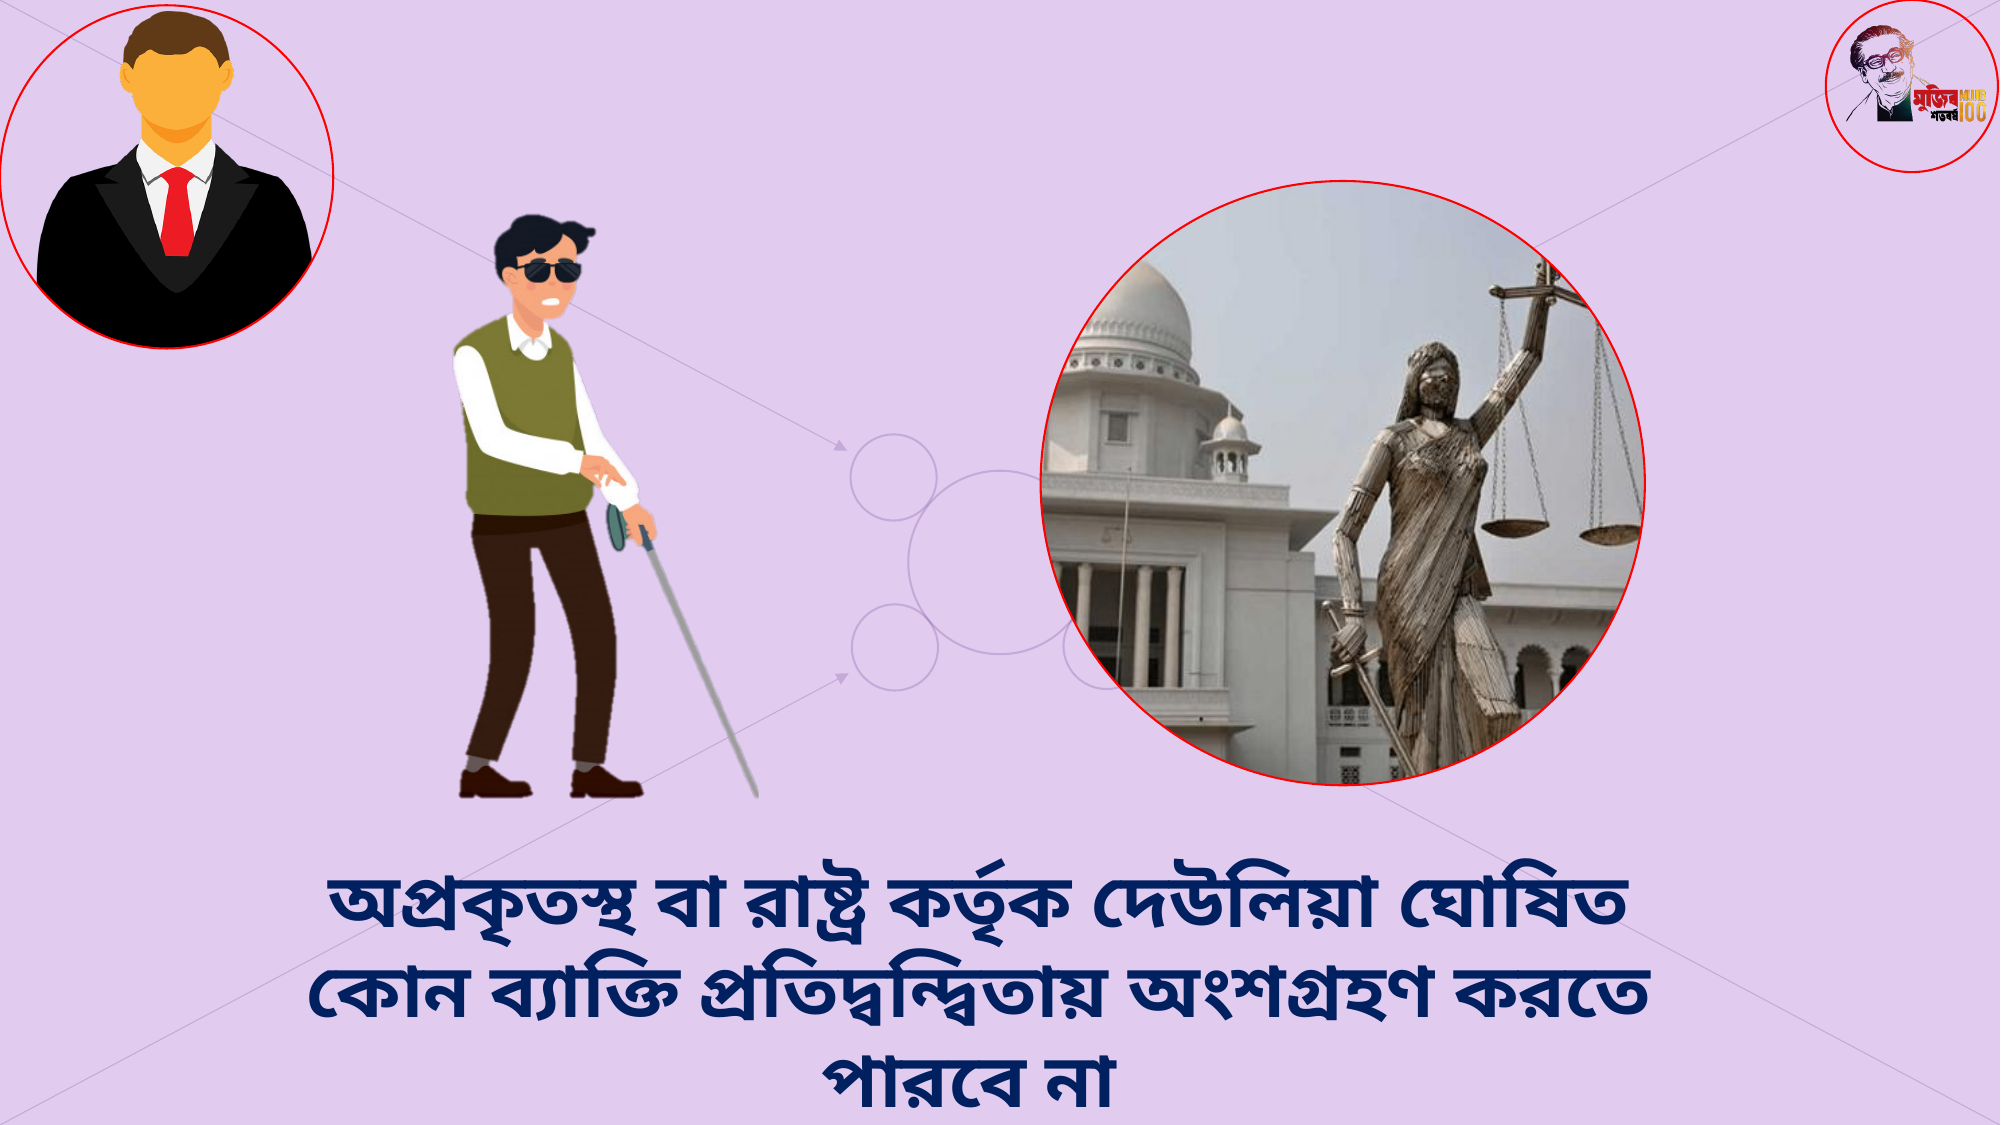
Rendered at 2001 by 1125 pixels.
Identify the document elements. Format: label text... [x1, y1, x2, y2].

picture [0, 5, 334, 349]
picture [433, 207, 759, 821]
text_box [1825, 0, 2000, 173]
text_box অপ্রকৃতস্থ বা রাষ্ট্র কর্তৃক দেউলিয়া ঘোষিত কোন ব্যাক্তি প্রতিদ্বন্দ্বিতায় অংশগ্রহণ করতে পারবে না [260, 845, 1697, 1125]
picture [1040, 180, 1645, 786]
